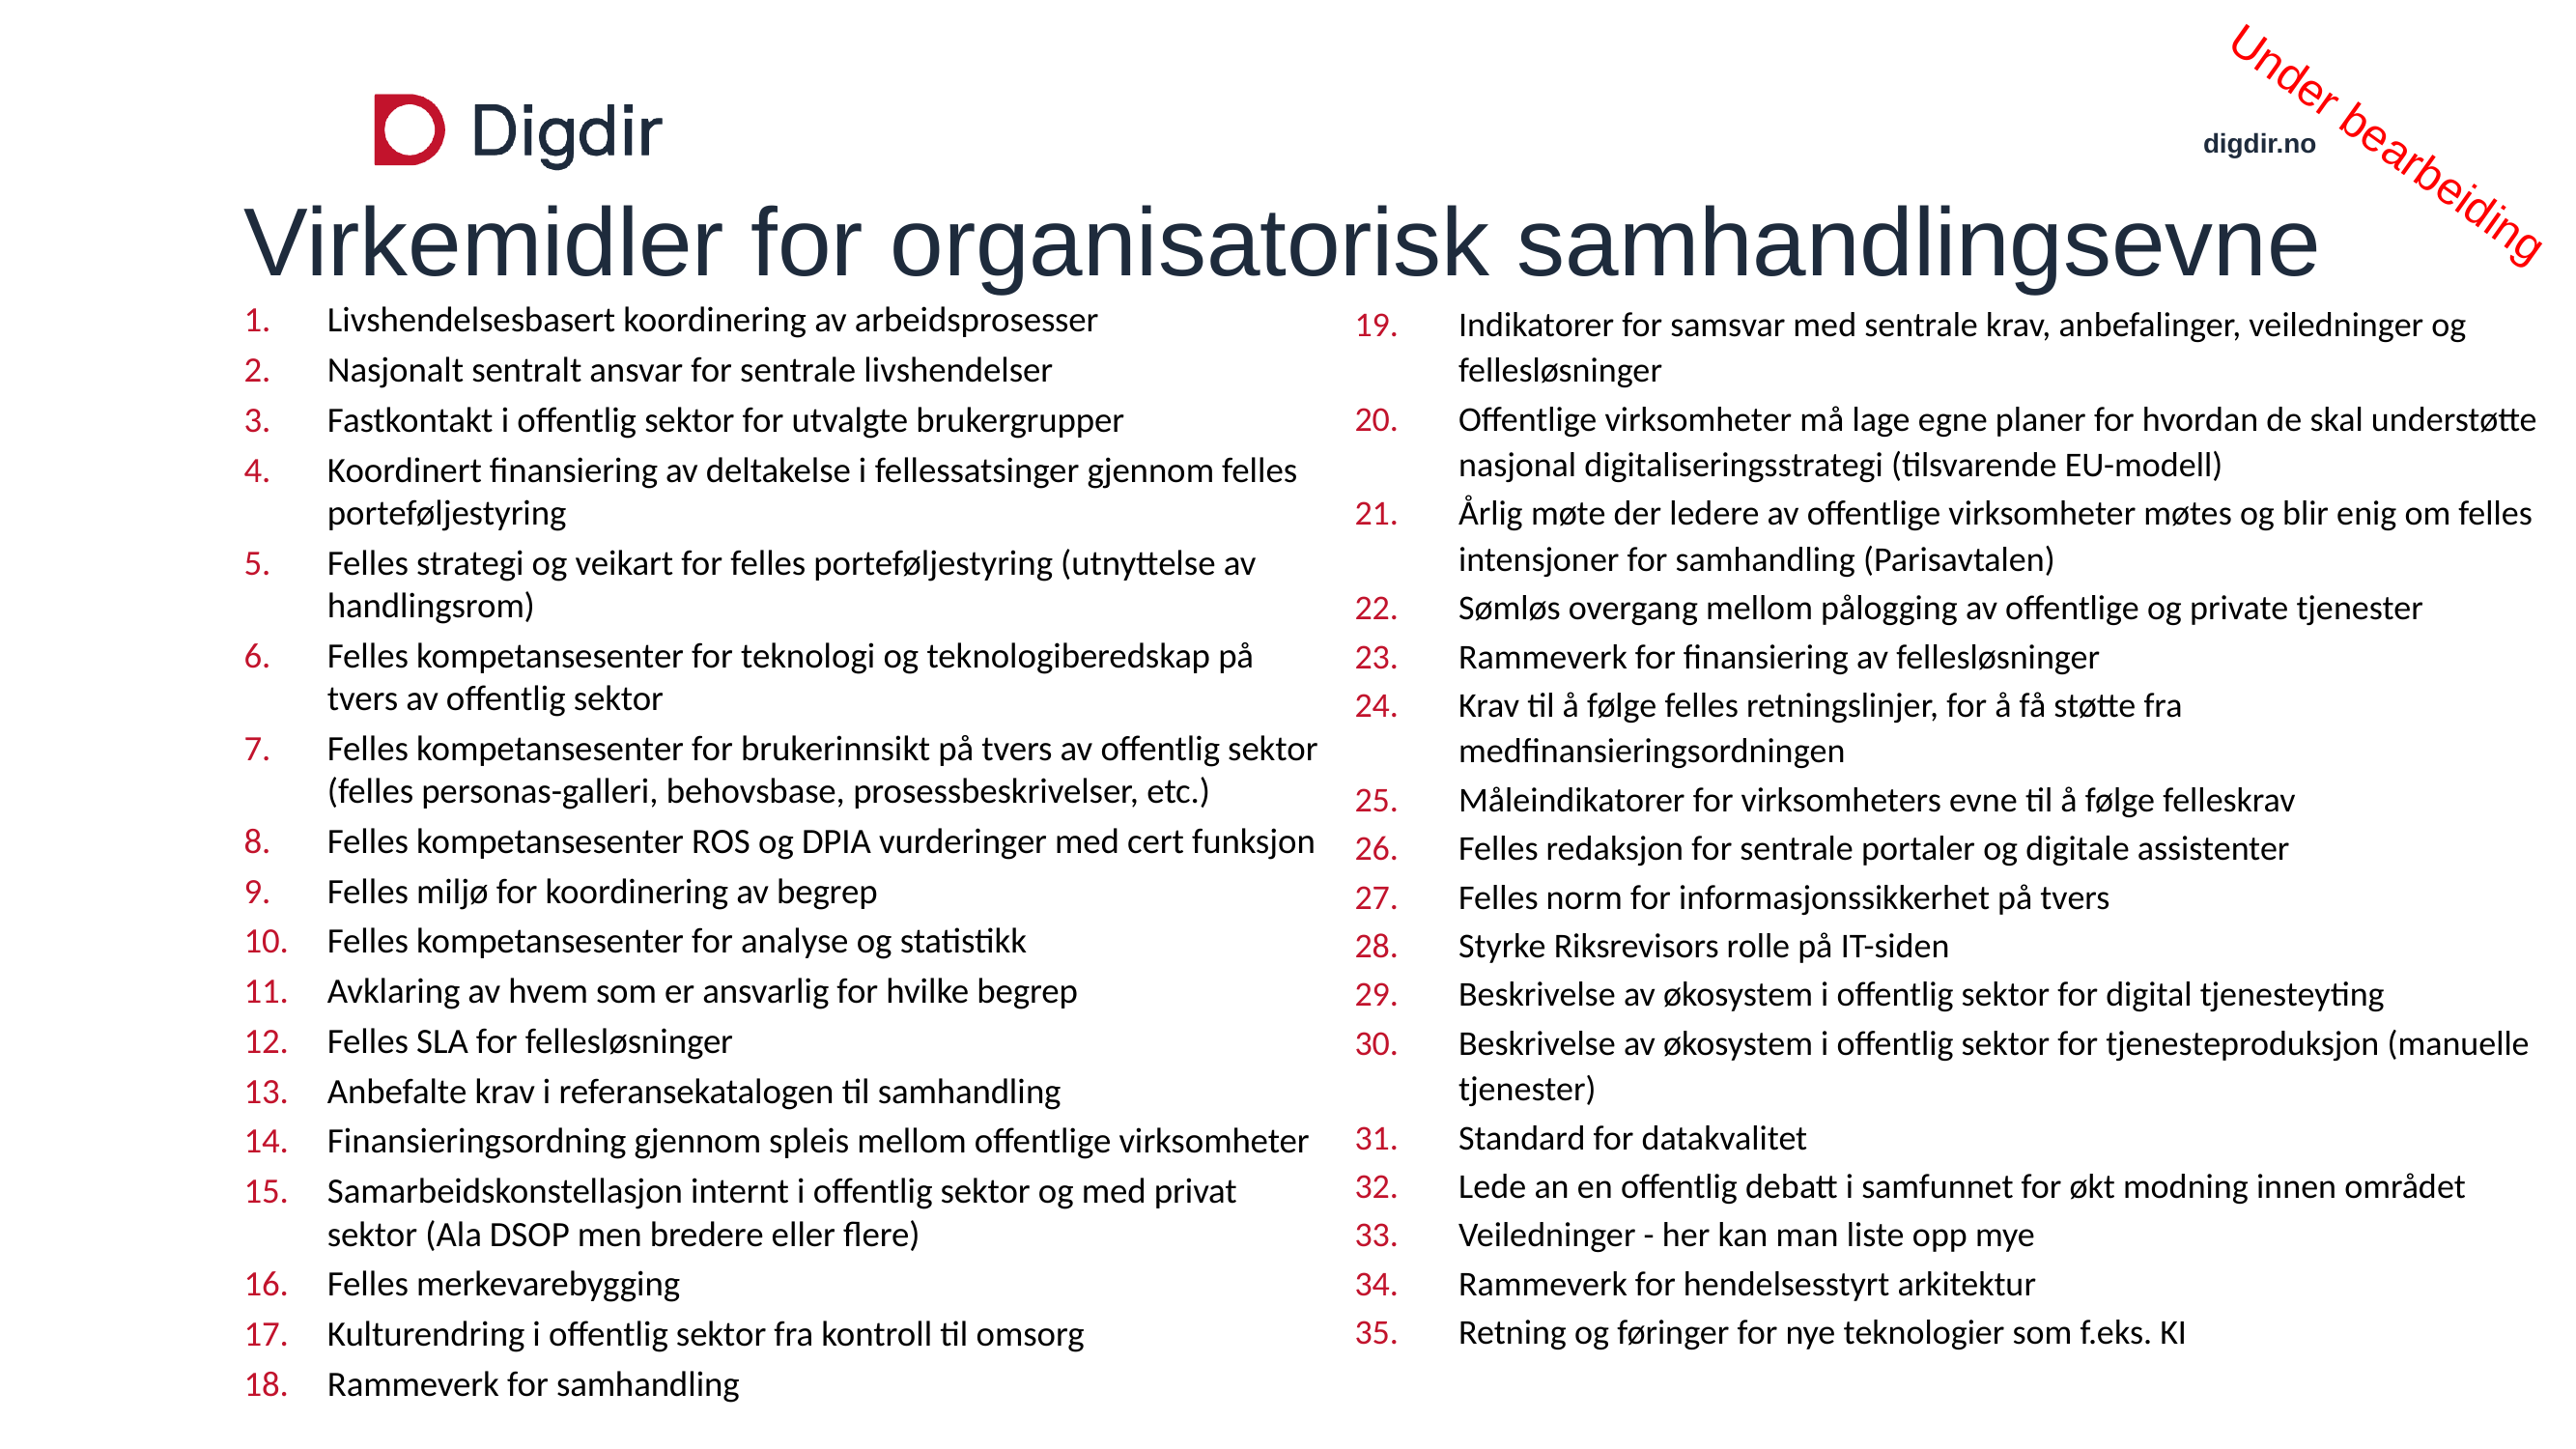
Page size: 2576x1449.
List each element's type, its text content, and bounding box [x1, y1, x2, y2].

title Virkemidler for organisatorisk samhandlingsevne [243, 186, 2576, 298]
text_box Under bearbeiding [2204, 0, 2574, 288]
picture [354, 73, 682, 185]
list Livshendelsesbasert koordinering av arbeidsprosesser Nasjonalt sentralt ansvar for sentrale livshendelser Fastkontakt i offentlig sektor for utvalgte brukergrupper Koordinert finansiering av deltakelse i fellessatsinger gjennom felles porteføljestyring Felles strategi og veikart for felles porteføljestyring (utnyttelse av handlingsrom) Felles kompetansesenter for teknologi og teknologiberedskap på tvers av offentlig sektor Felles kompetansesenter for brukerinnsikt på tvers av offentlig sektor (felles personas-galleri, behovsbase, prosessbeskrivelser, etc.) Felles kompetansesenter ROS og DPIA vurderinger med cert funksjon Felles miljø for koordinering av begrep Felles kompetansesenter for analyse og statistikk Avklaring av hvem som er ansvarlig for hvilke begrep Felles SLA for fellesløsninger Anbefalte krav i referansekatalogen til samhandling Finansieringsordning gjennom spleis mellom offentlige virksomheter Samarbeidskonstellasjon internt i offentlig sektor og med privat sektor (Ala DSOP men bredere eller flere) Felles merkevarebygging Kulturendring i offentlig sektor fra kontroll til omsorg Rammeverk for samhandling [243, 298, 1322, 1449]
list Indikatorer for samsvar med sentrale krav, anbefalinger, veiledninger og fellesløsninger Offentlige virksomheter må lage egne planer for hvordan de skal understøtte nasjonal digitaliseringsstrategi (tilsvarende EU-modell) Årlig møte der ledere av offentlige virksomheter møtes og blir enig om felles intensjoner for samhandling (Parisavtalen) Sømløs overgang mellom pålogging av offentlige og private tjenester Rammeverk for finansiering av fellesløsninger Krav til å følge felles retningslinjer, for å få støtte fra medfinansieringsordningen Måleindikatorer for virksomheters evne til å følge felleskrav Felles redaksjon for sentrale portaler og digitale assistenter Felles norm for informasjonssikkerhet på tvers Styrke Riksrevisors rolle på IT-siden Beskrivelse av økosystem i offentlig sektor for digital tjenesteyting Beskrivelse av økosystem i offentlig sektor for tjenesteproduksjon (manuelle tjenester) Standard for datakvalitet Lede an en offentlig debatt i samfunnet for økt modning innen området Veiledninger - her kan man liste opp mye Rammeverk for hendelsesstyrt arkitektur Retning og føringer for nye teknologier som f.eks. KI [1354, 298, 2550, 1411]
